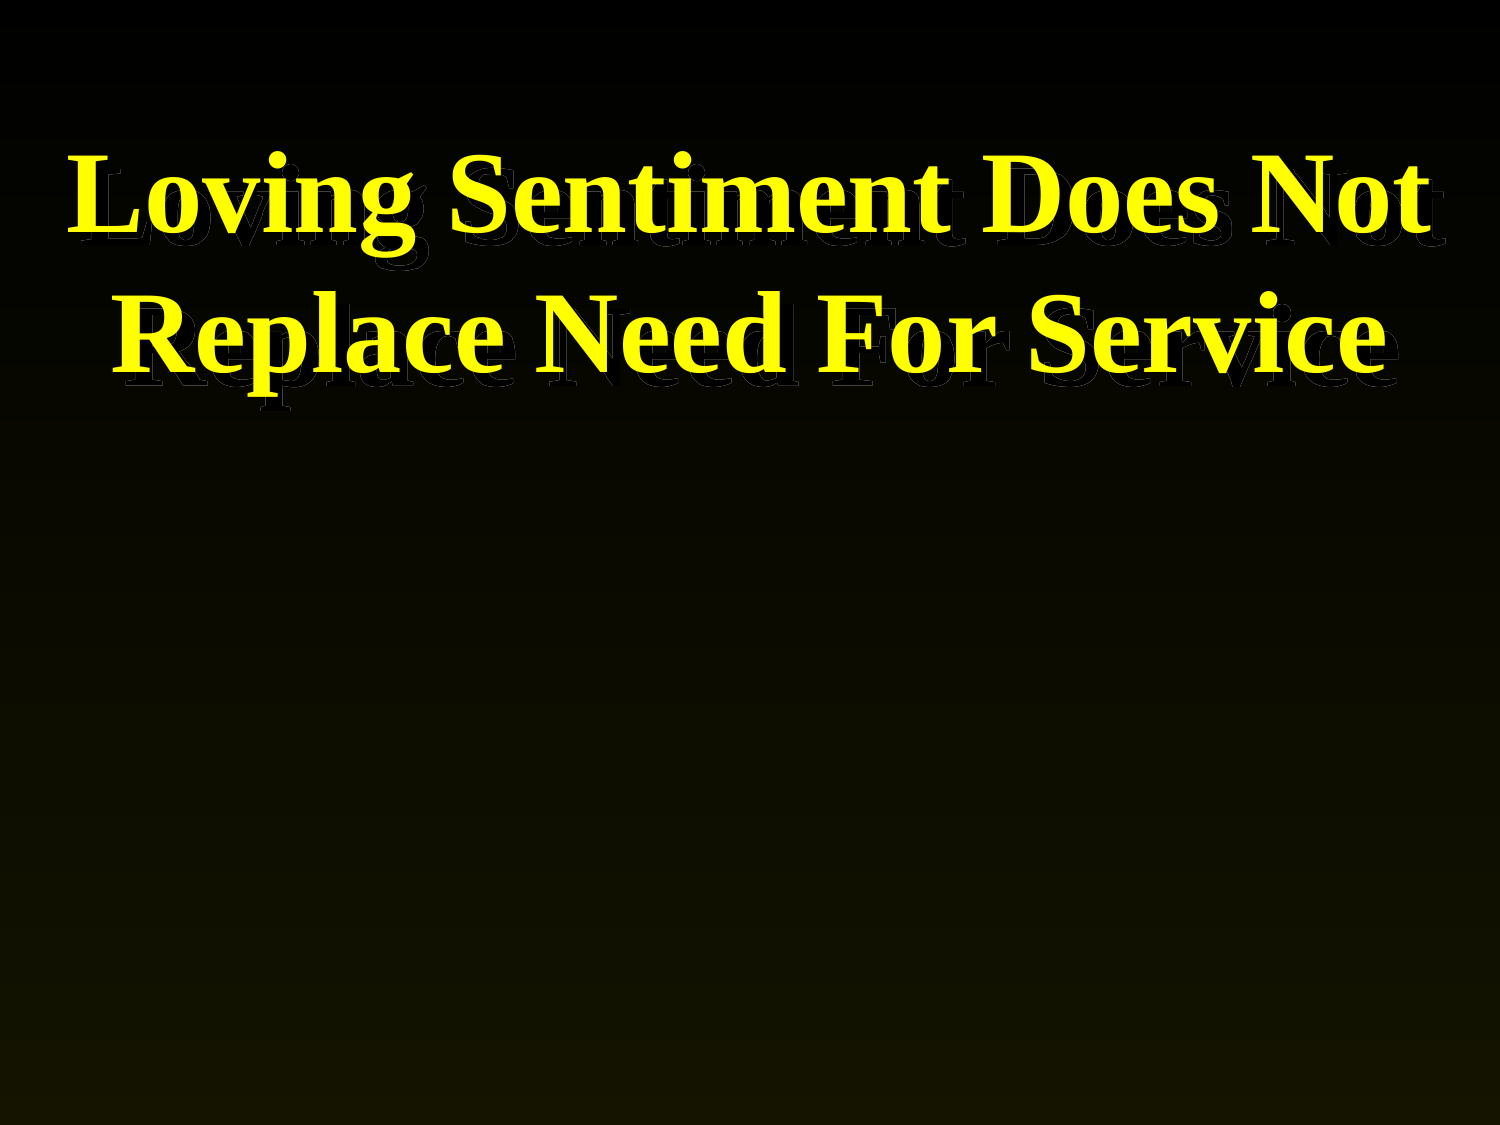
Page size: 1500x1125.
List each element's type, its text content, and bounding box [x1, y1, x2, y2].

title Loving Sentiment Does Not Replace Need For Service [0, 99, 1500, 413]
